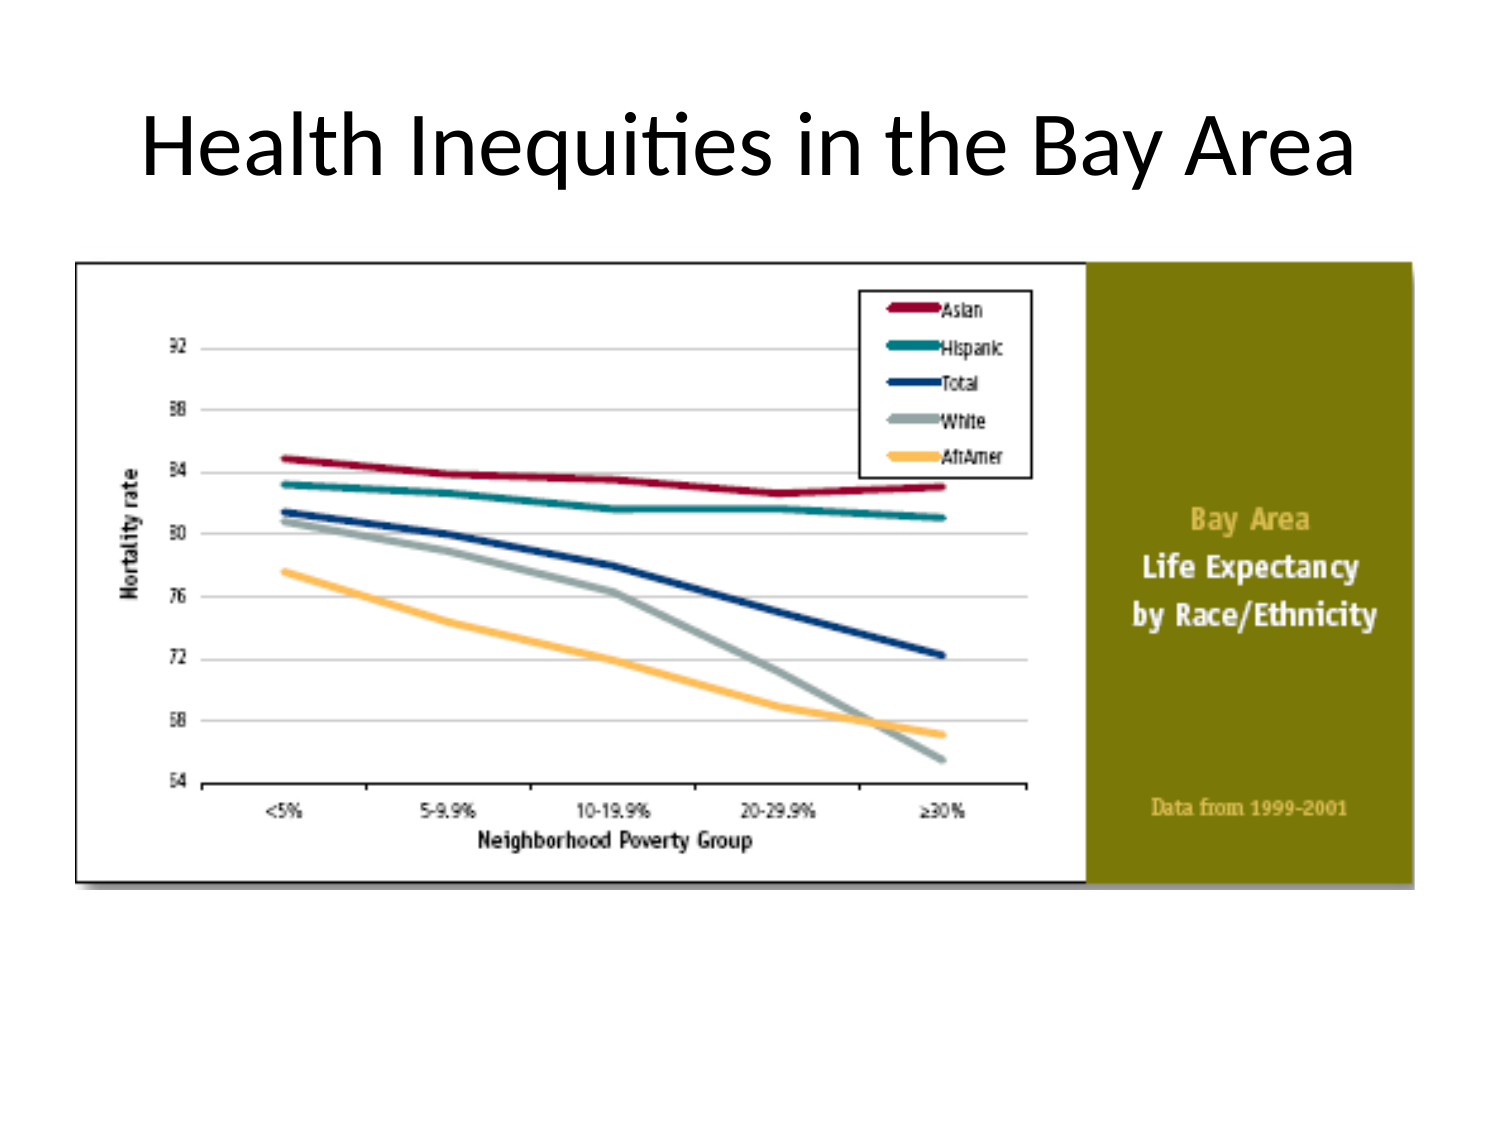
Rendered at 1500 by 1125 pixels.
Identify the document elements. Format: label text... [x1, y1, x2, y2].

title Health Inequities in the Bay Area [75, 45, 1425, 233]
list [74, 245, 1415, 890]
